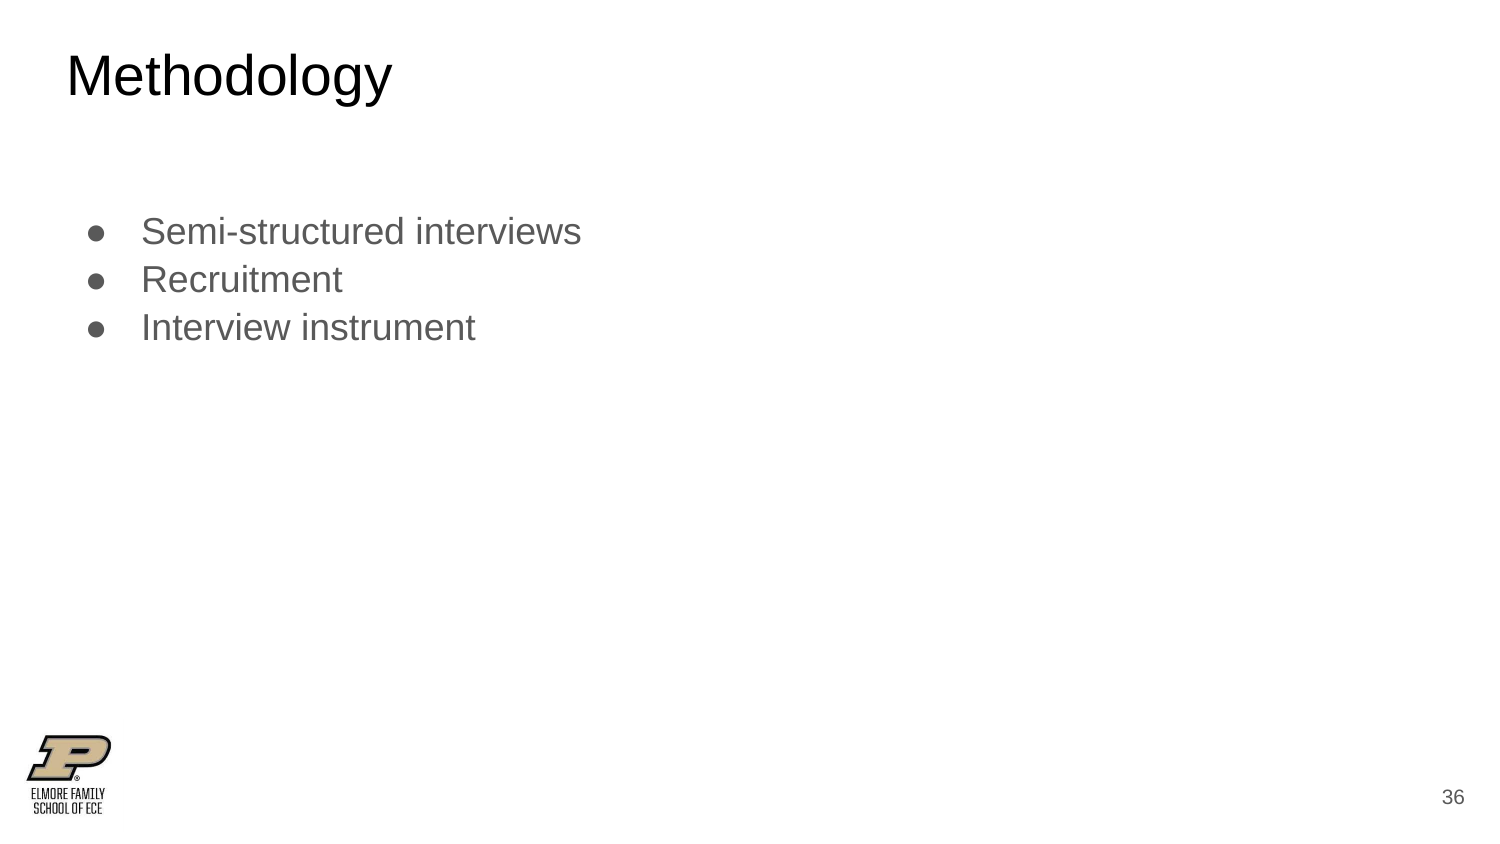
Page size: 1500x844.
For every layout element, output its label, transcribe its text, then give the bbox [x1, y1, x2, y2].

title Methodology [51, 28, 1449, 123]
slide_number ‹#› [1389, 764, 1480, 830]
picture [12, 719, 124, 832]
list Semi-structured interviews Recruitment Interview instrument [51, 189, 1449, 750]
